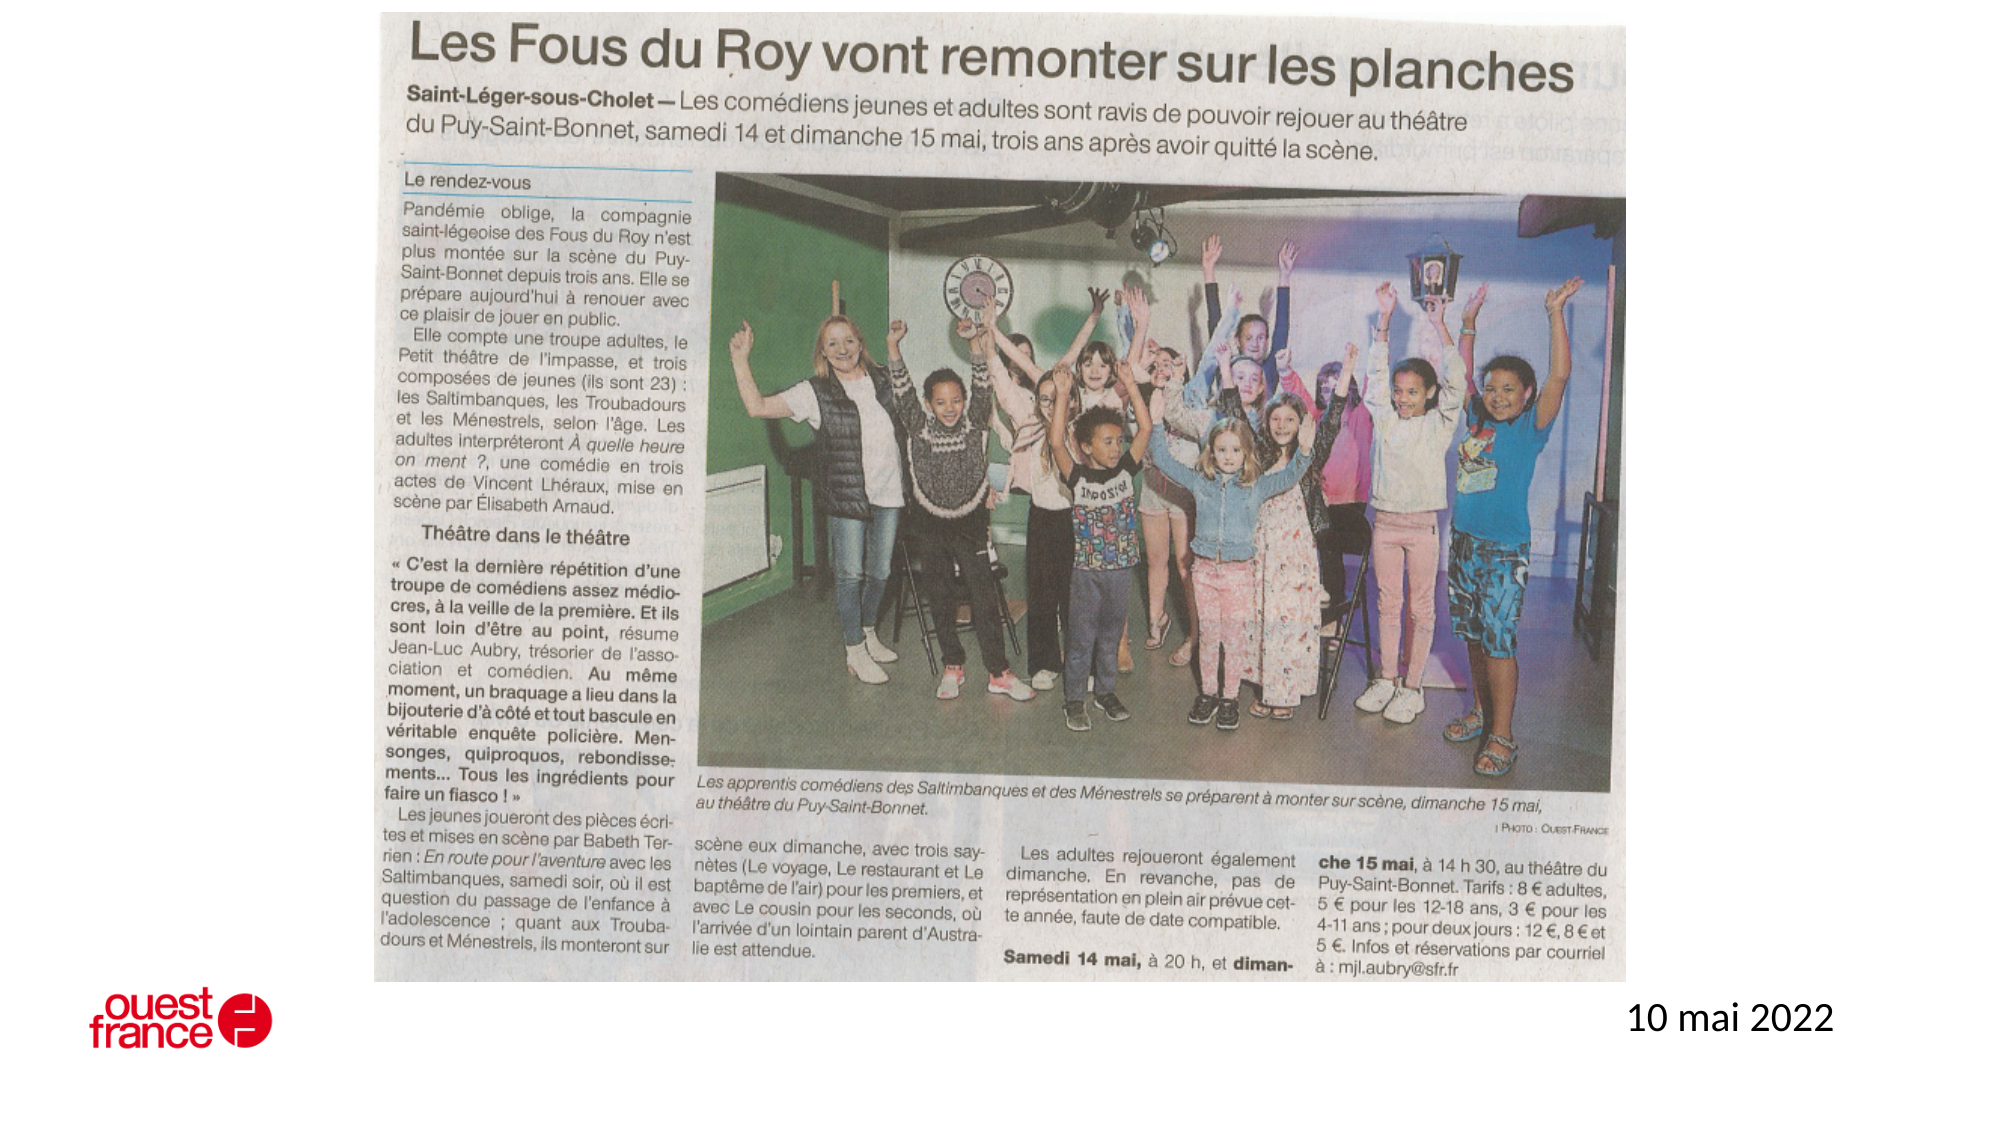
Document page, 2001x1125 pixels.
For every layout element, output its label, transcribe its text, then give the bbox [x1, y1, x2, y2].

picture [63, 973, 306, 1082]
picture [374, 12, 1626, 982]
text_box 10 mai 2022 [1461, 981, 1850, 1097]
